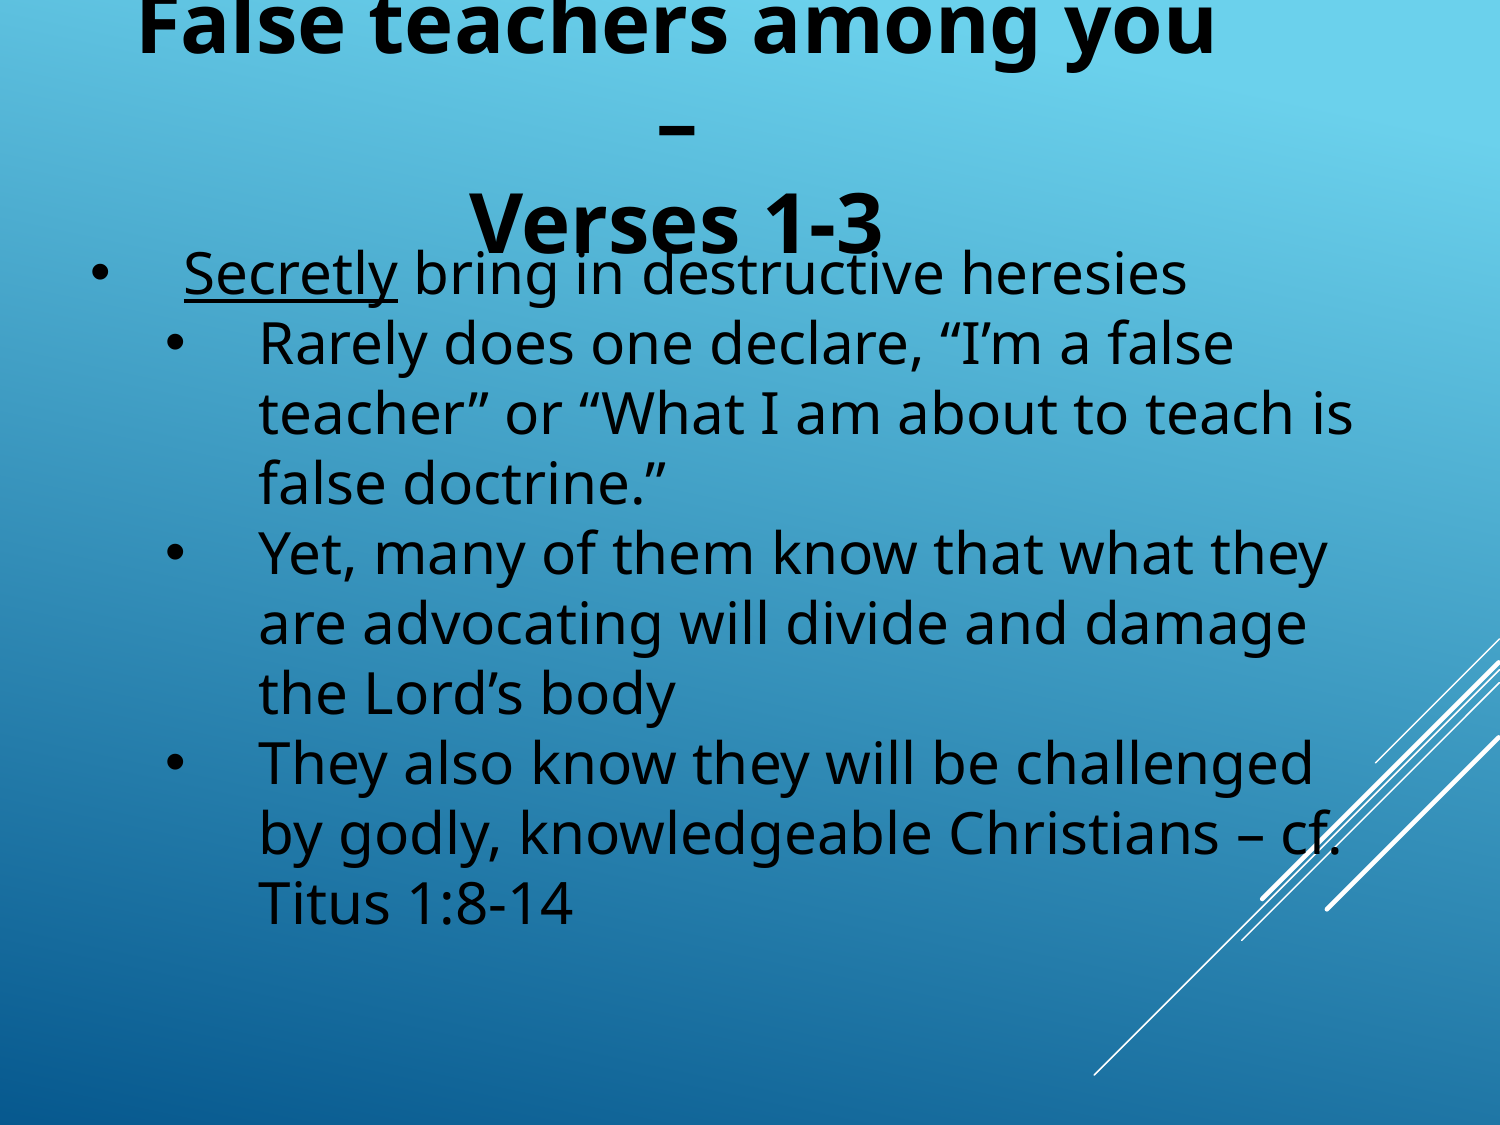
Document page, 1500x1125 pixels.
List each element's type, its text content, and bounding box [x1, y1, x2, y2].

title False teachers among you – Verses 1-3 [90, 0, 1264, 279]
list Secretly bring in destructive heresies Rarely does one declare, “I’m a false teacher” or “What I am about to teach is false doctrine.” Yet, many of them know that what they are advocating will divide and damage the Lord’s body They also know they will be challenged by godly, knowledgeable Christians – cf. Titus 1:8-14 [75, 228, 1405, 944]
